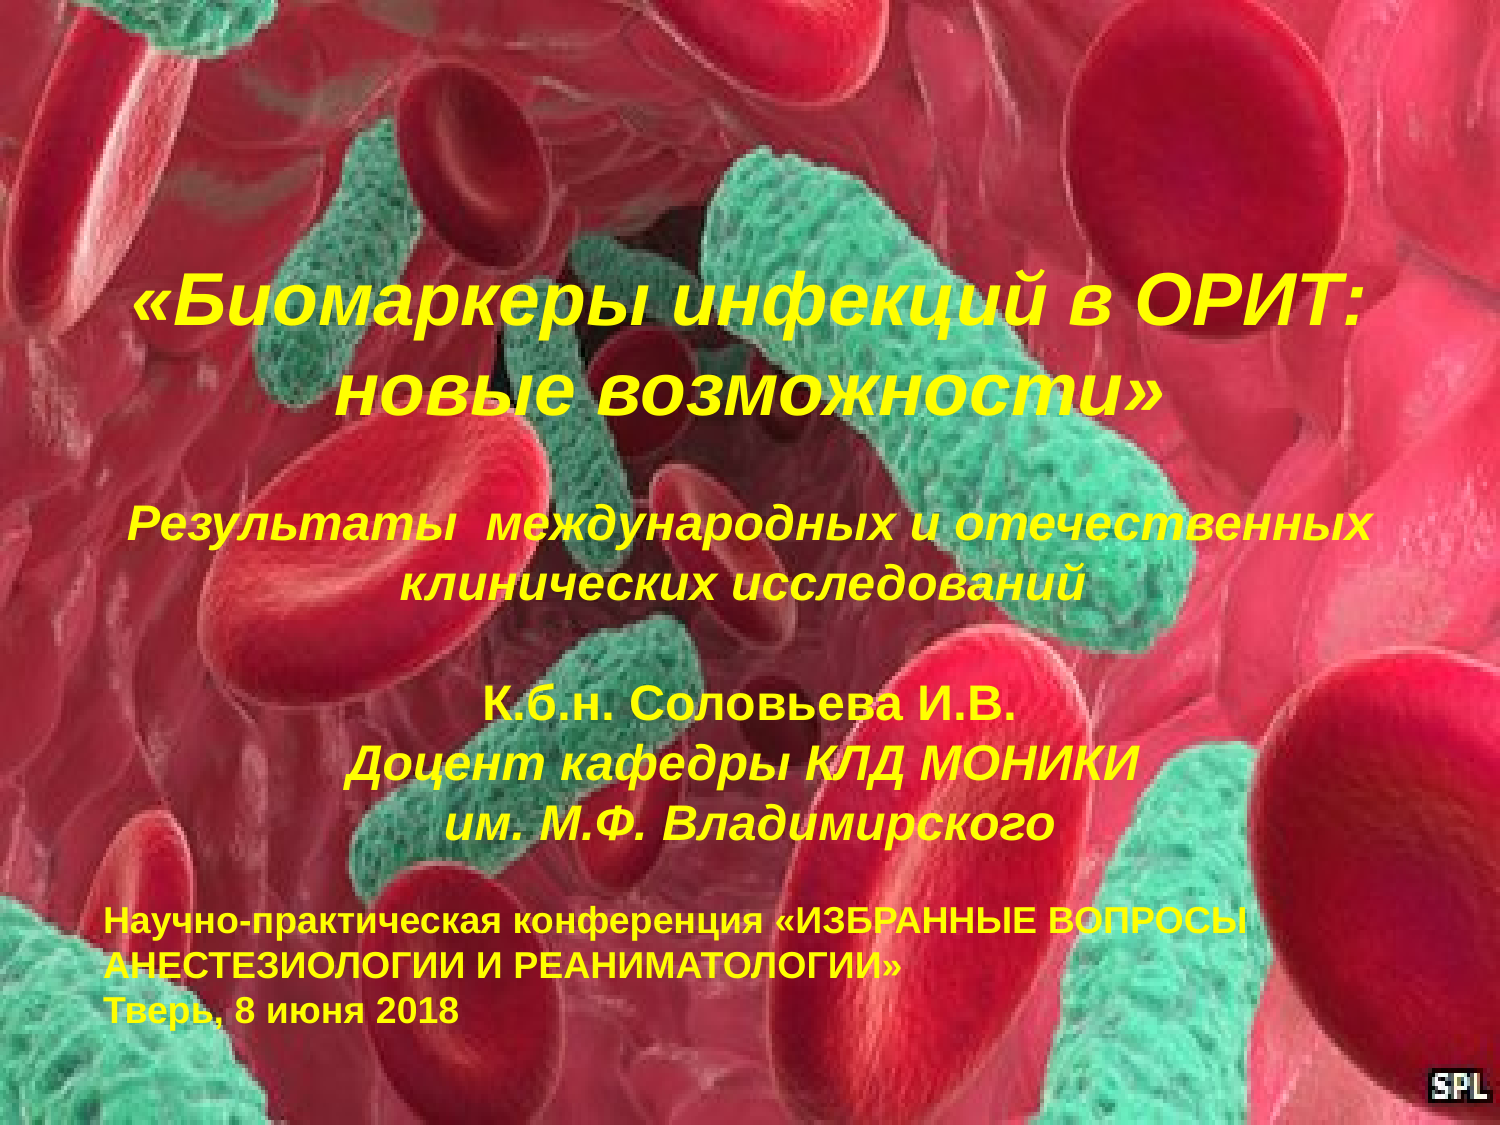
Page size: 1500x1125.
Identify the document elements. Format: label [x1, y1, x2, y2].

list [0, 0, 1500, 1125]
